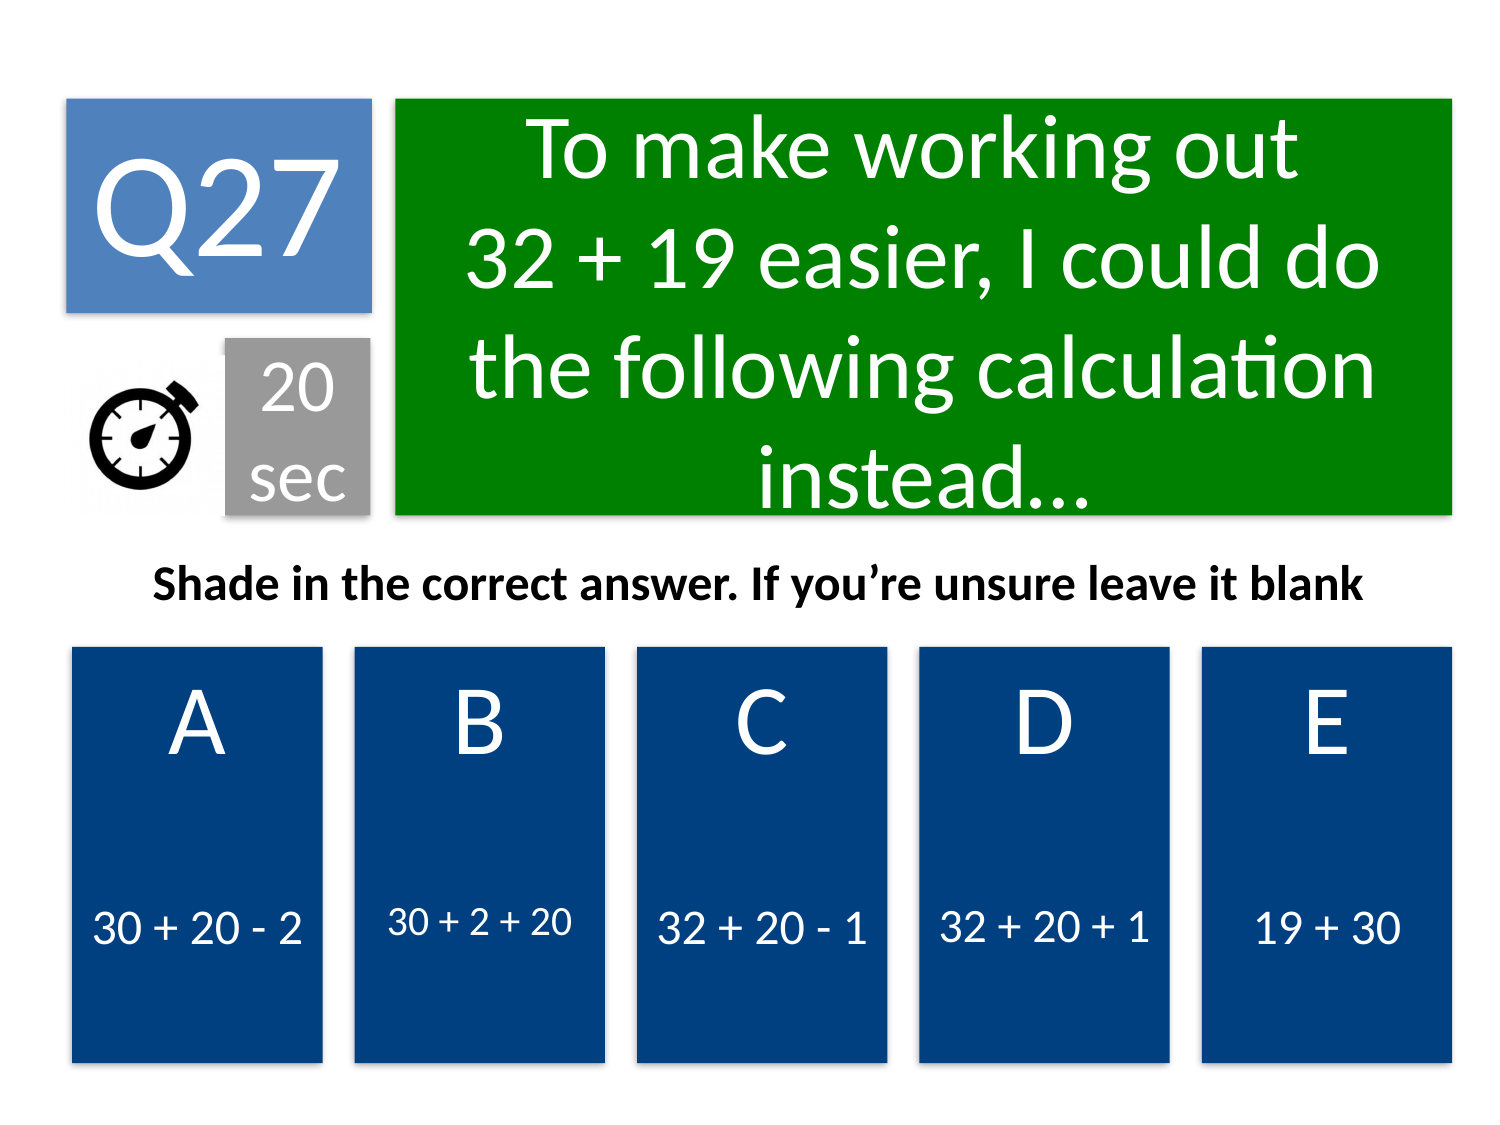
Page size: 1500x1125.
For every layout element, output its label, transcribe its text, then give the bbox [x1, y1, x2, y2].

text_box To make working out 32 + 19 easier, I could do the following calculation instead… [395, 98, 1453, 516]
text_box Shade in the correct answer. If you’re unsure leave it blank [64, 543, 1453, 618]
text_box B 30 + 2 + 20 [354, 646, 606, 1064]
text_box C 32 + 20 - 1 [636, 646, 888, 1064]
text_box A 30 + 20 - 2 [71, 646, 323, 1064]
picture [64, 354, 226, 516]
text_box Q27 [64, 98, 371, 294]
text_box [66, 98, 373, 314]
text_box D 32 + 20 + 1 [919, 646, 1170, 1064]
text_box 20 sec [224, 337, 371, 516]
text_box E 19 + 30 [1201, 646, 1453, 1064]
